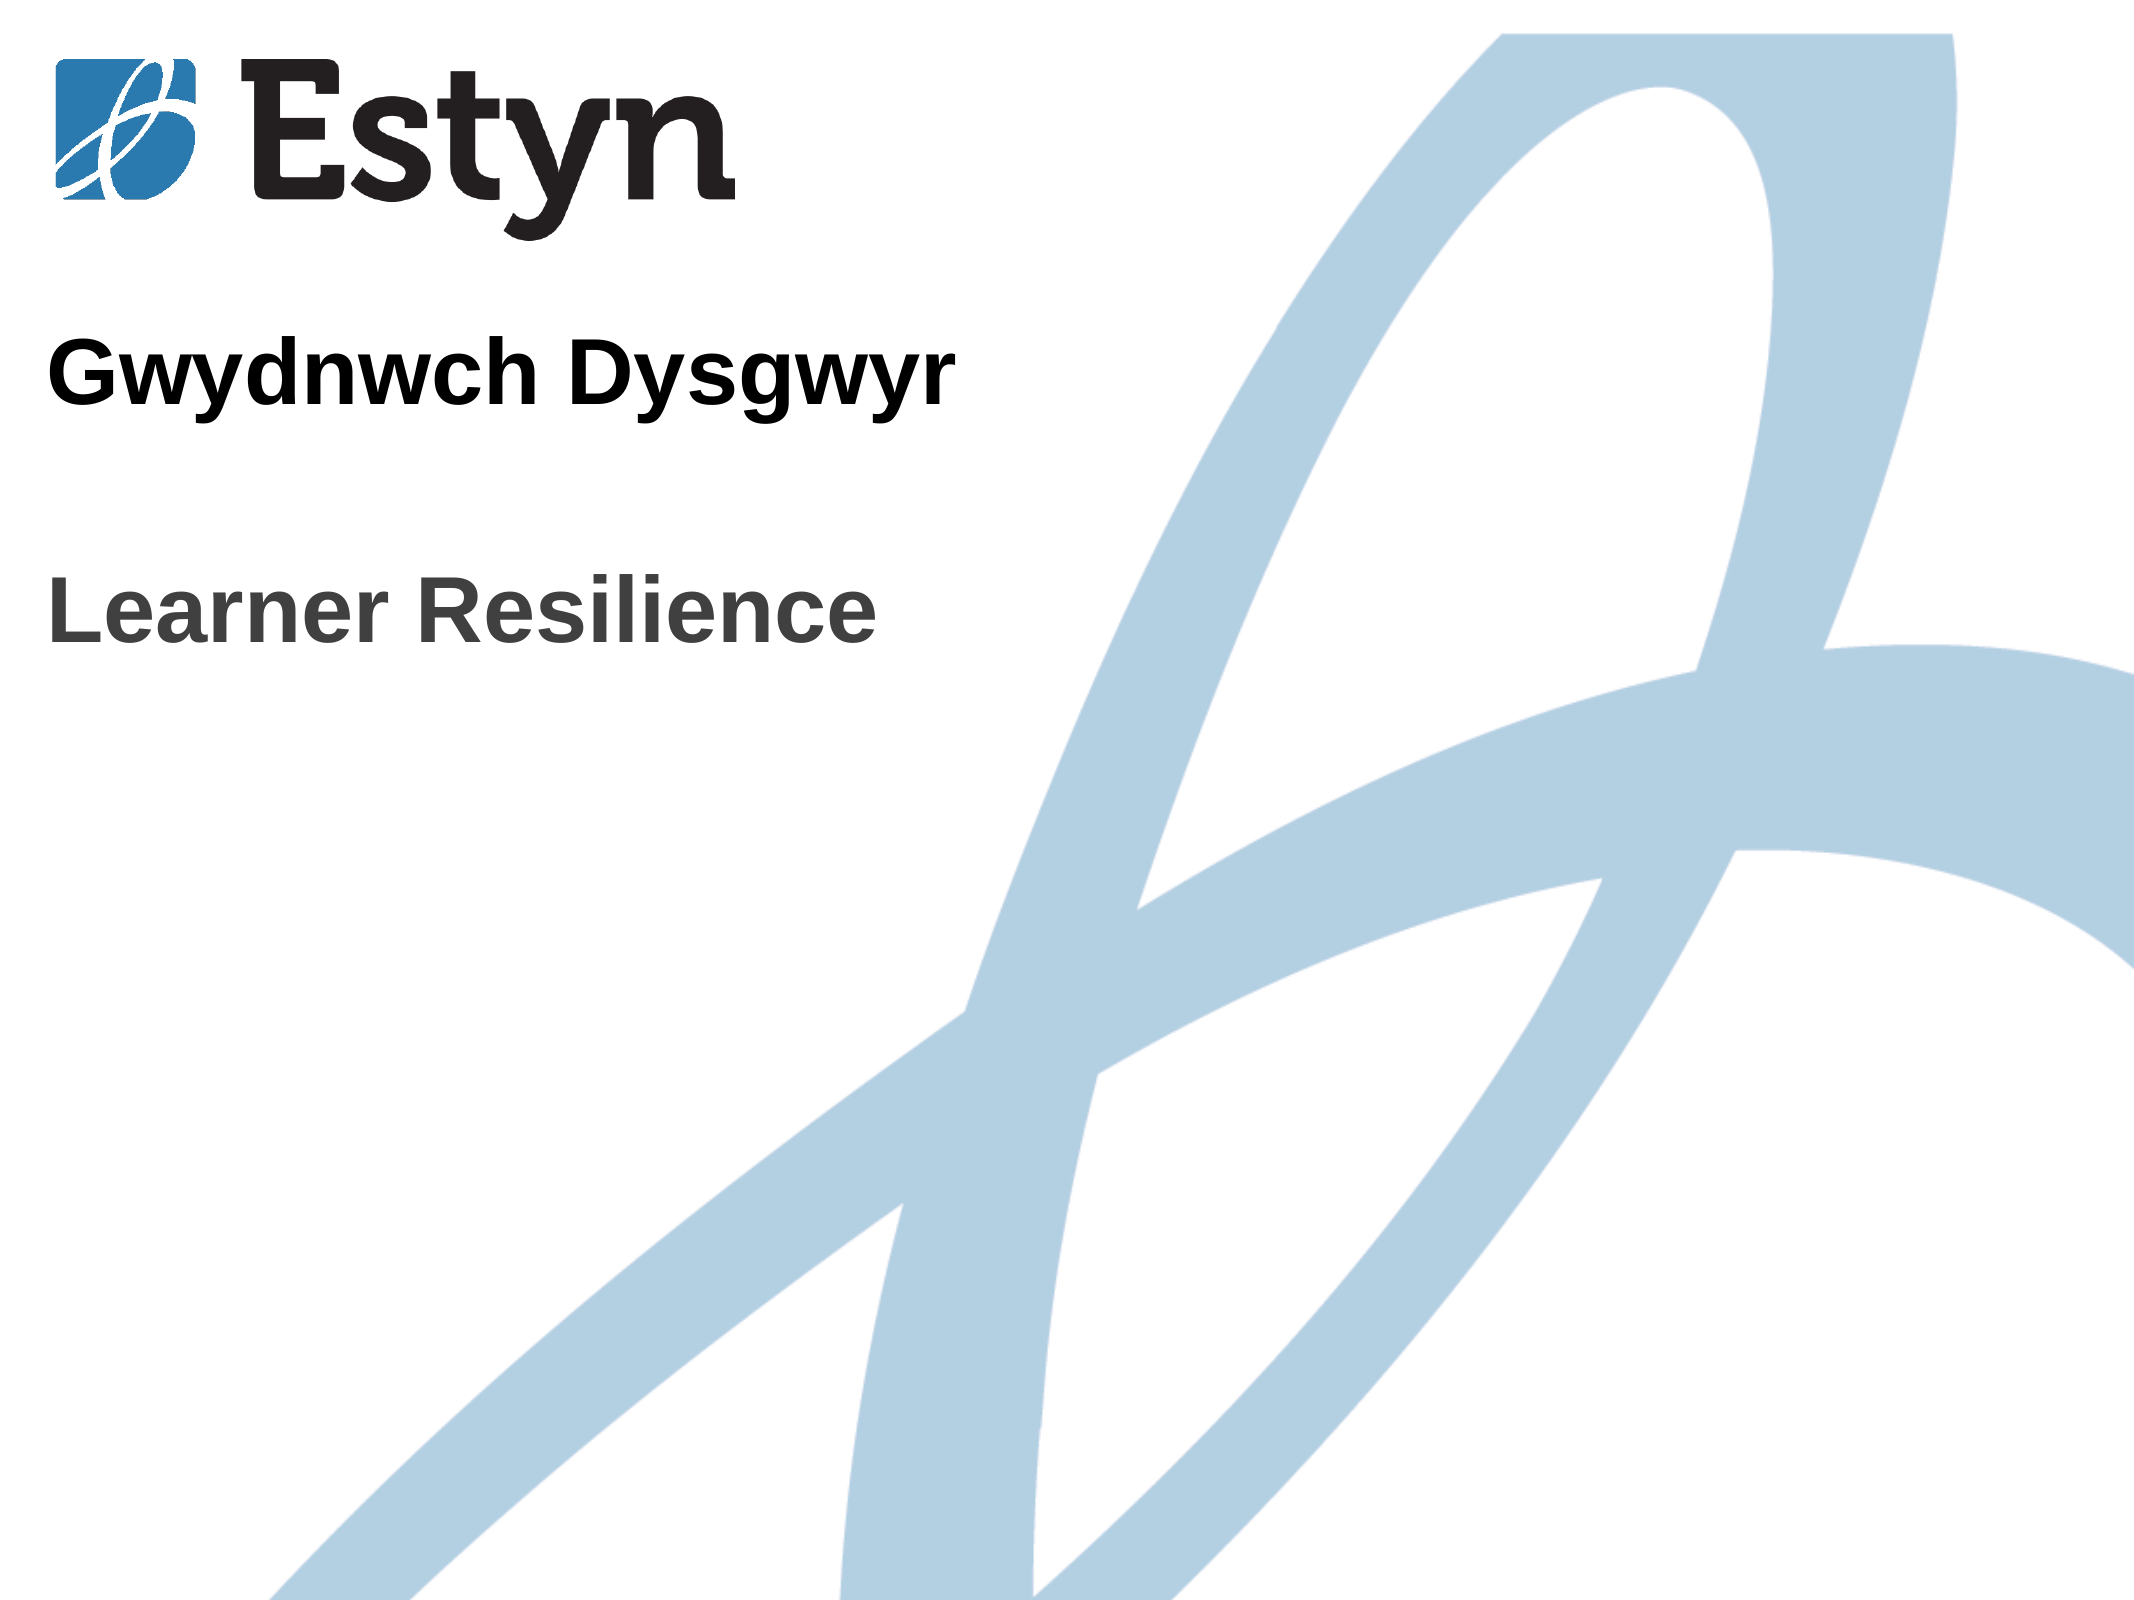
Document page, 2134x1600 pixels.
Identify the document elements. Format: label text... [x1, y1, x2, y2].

picture [46, 32, 744, 251]
text_box [199, 11, 2134, 1600]
text_box Title Welsh point 45 Gwydnwch Dysgwyr Learner Resilience [46, 250, 1499, 662]
